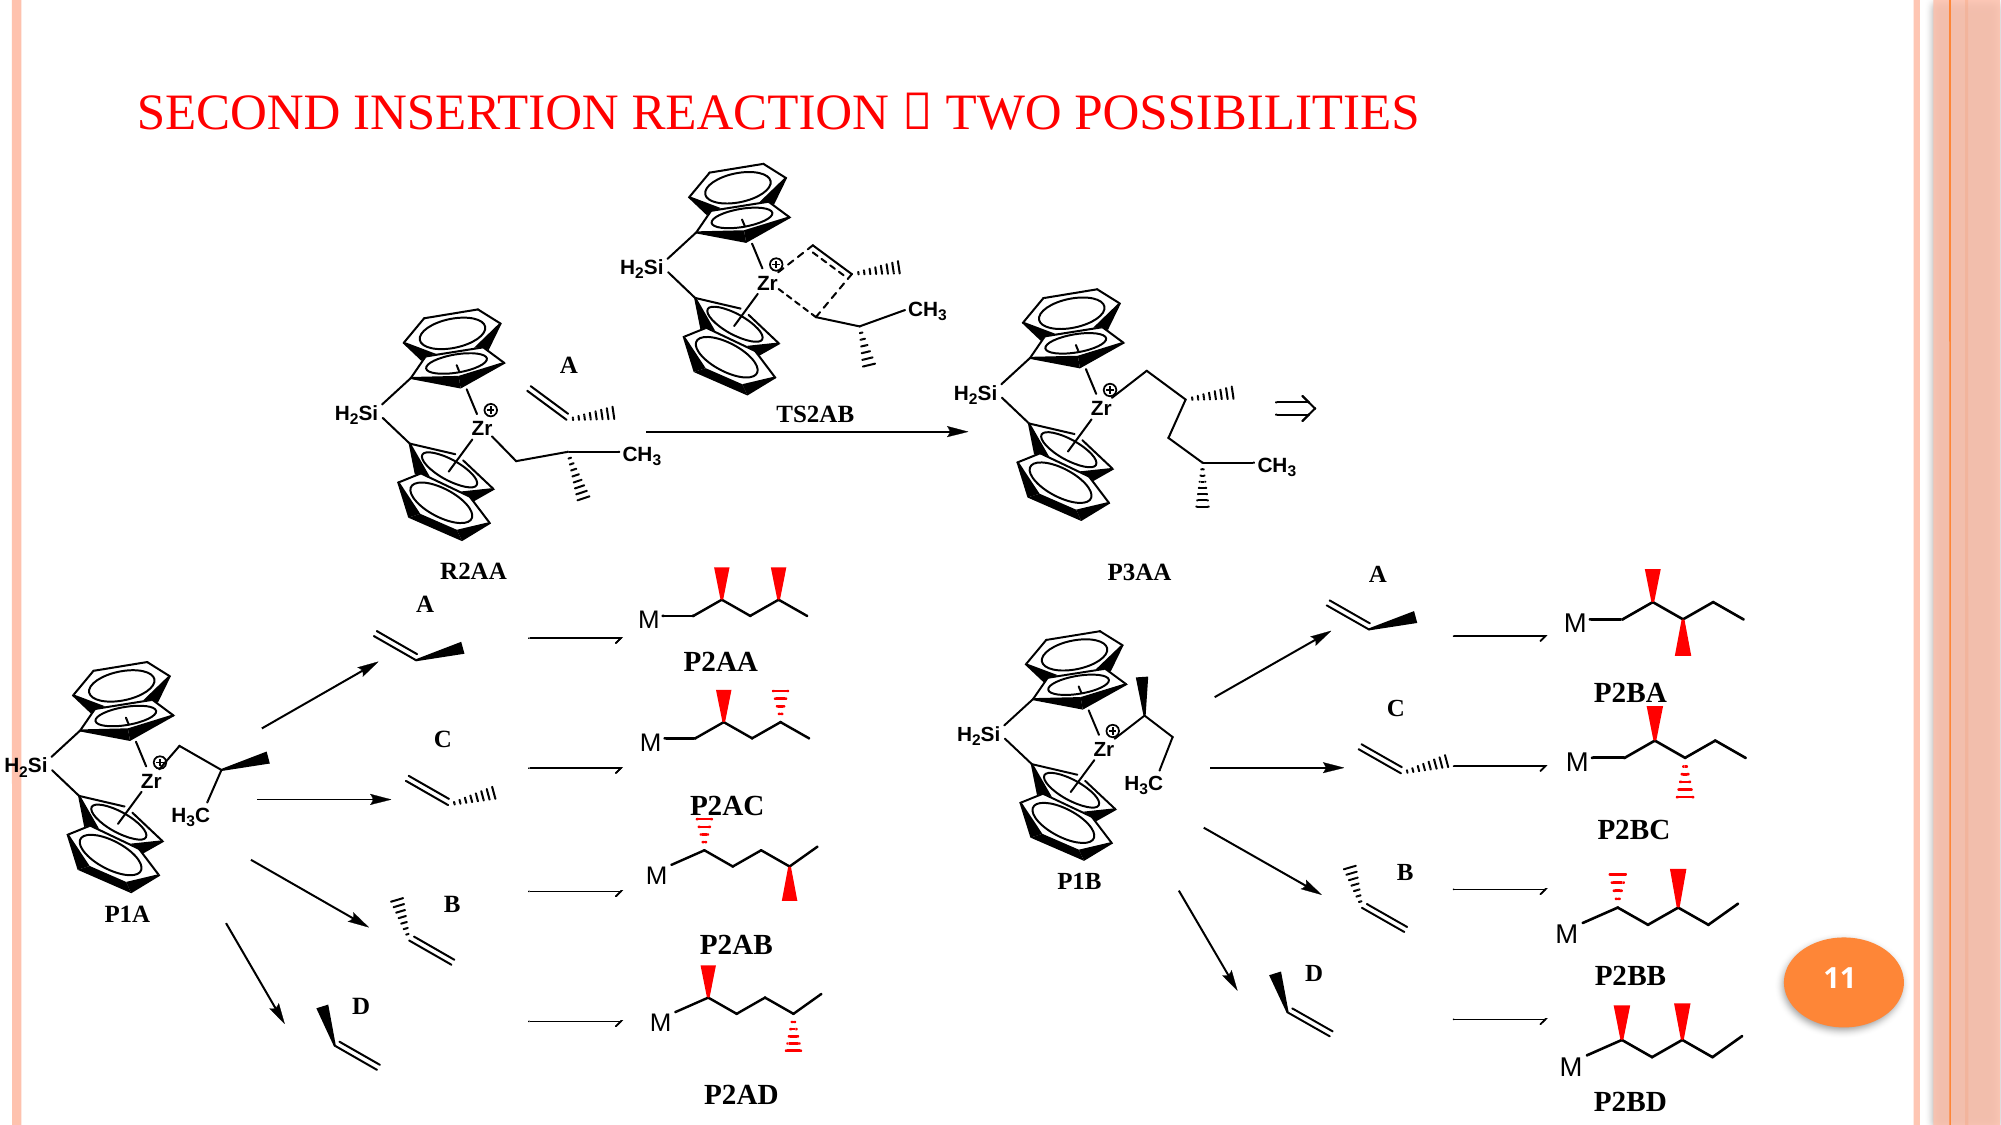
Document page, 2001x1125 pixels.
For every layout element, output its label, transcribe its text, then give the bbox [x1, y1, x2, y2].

slide_number 11 [1784, 949, 1897, 1010]
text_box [1450, 764, 1544, 792]
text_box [634, 566, 829, 1070]
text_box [526, 766, 628, 795]
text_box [330, 159, 1323, 594]
text_box P2BD [1579, 1103, 1682, 1125]
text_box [0, 591, 501, 1087]
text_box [1450, 634, 1544, 663]
title Second Insertion Reaction  Two possibilities [122, 42, 1620, 147]
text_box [952, 565, 1455, 1061]
text_box P2AD [689, 1079, 794, 1118]
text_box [526, 889, 628, 918]
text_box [1450, 1017, 1544, 1046]
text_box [1550, 569, 1753, 1094]
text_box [1450, 887, 1544, 916]
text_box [526, 636, 628, 665]
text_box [526, 1019, 628, 1048]
